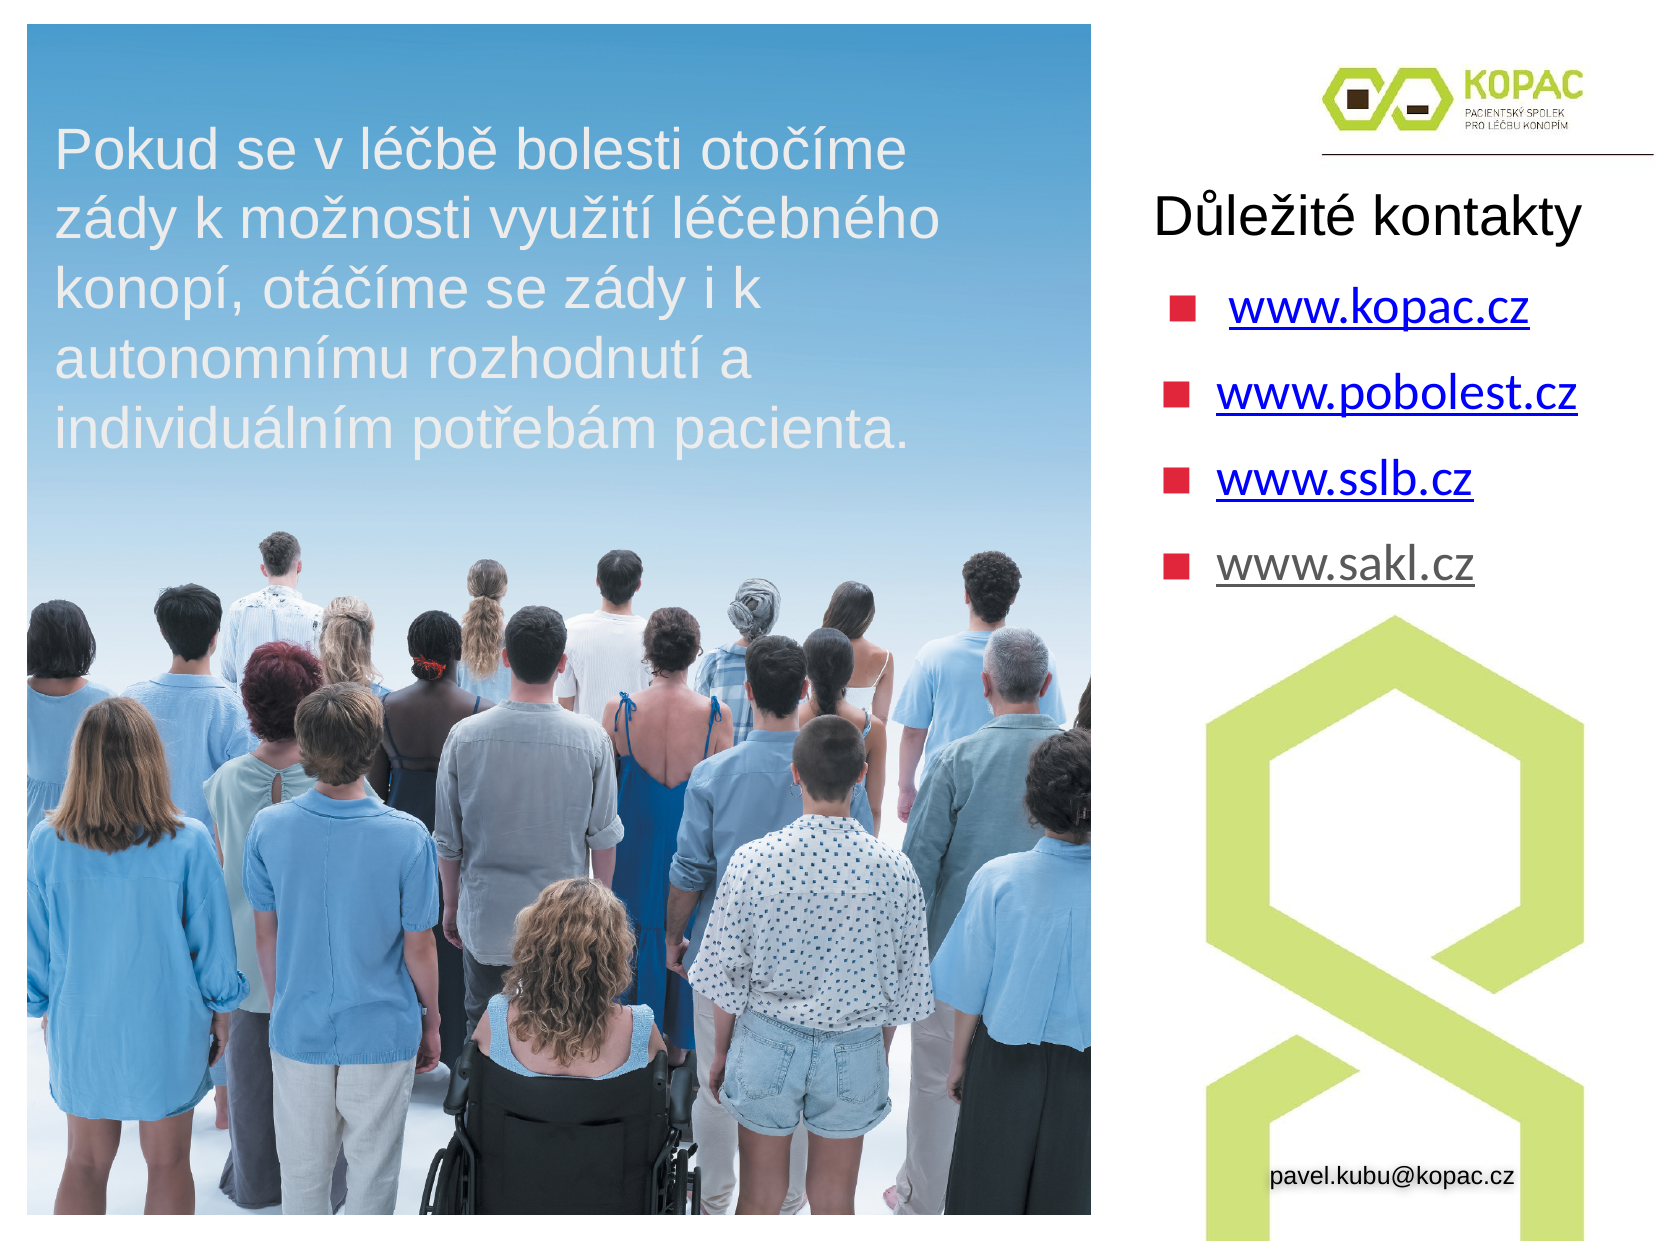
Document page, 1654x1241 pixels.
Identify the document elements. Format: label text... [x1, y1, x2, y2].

picture [0, 0, 1654, 1241]
list Důležité kontakty www.kopac.cz www.pobolest.cz www.sslb.cz www.sakl.cz [1137, 179, 1606, 679]
text_box pavel.kubu@kopac.cz [1254, 1144, 1534, 1205]
